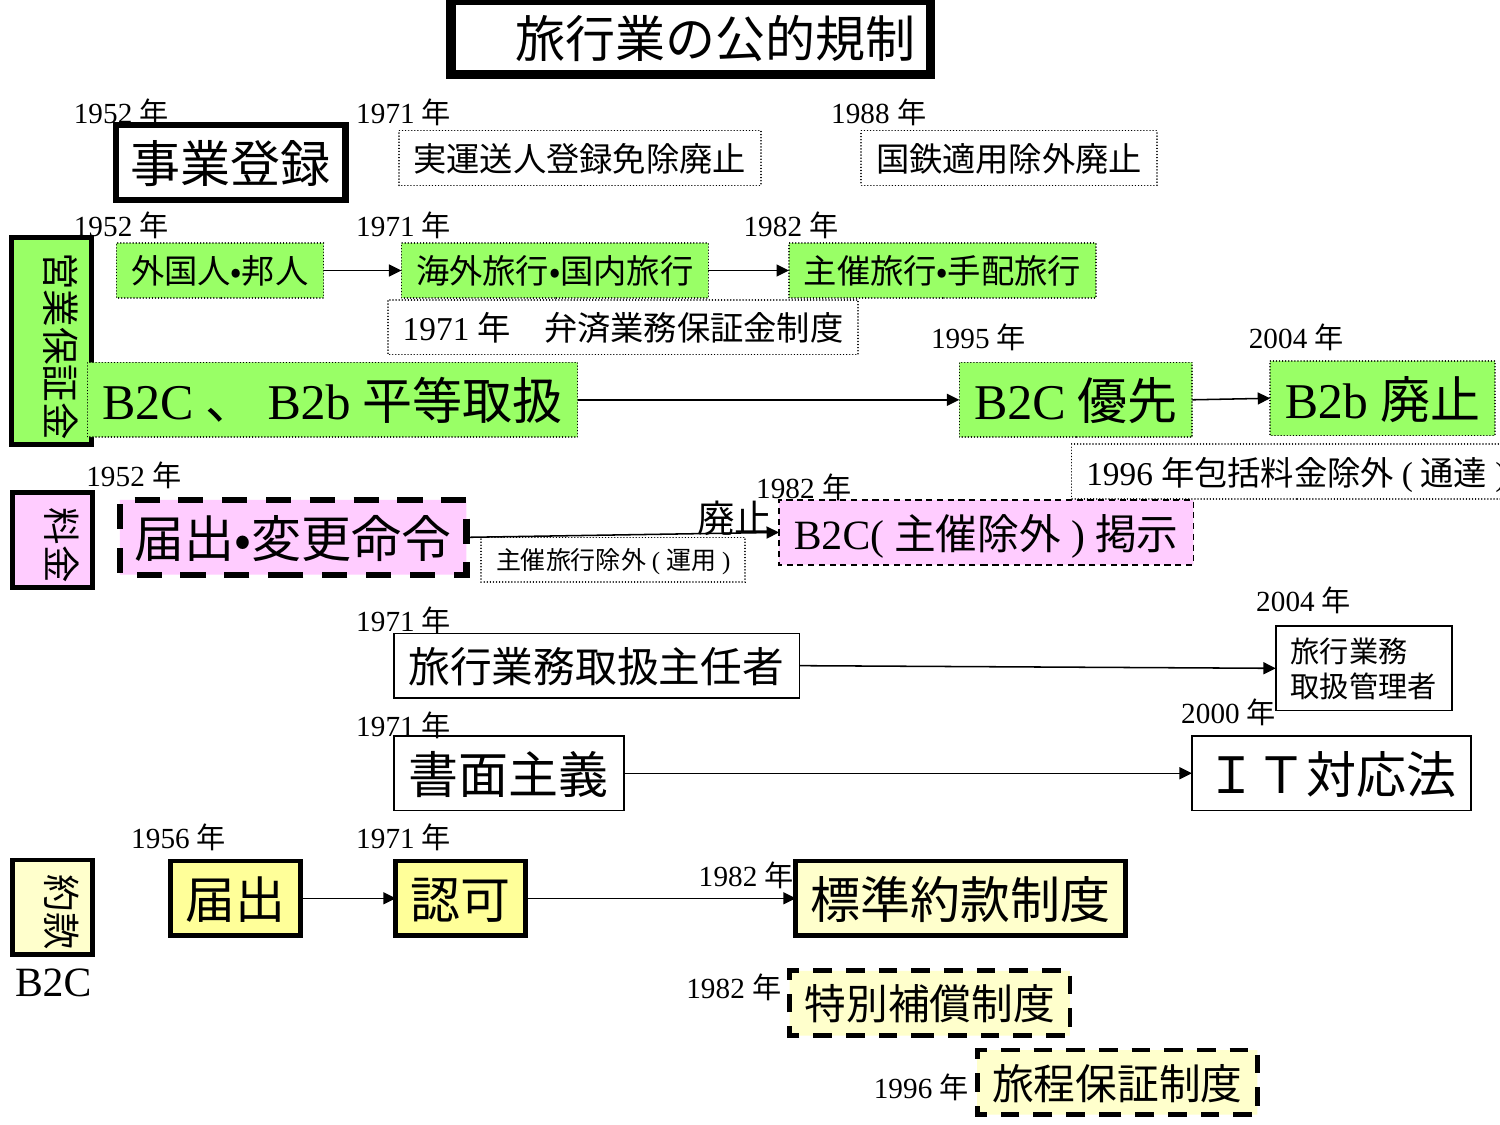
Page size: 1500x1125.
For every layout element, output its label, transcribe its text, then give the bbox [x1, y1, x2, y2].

text_box 1996年包括料金除外(通達) [1071, 444, 1500, 499]
text_box B2C、B2b平等取扱 [87, 362, 578, 438]
text_box 主催旅行・手配旅行 [788, 243, 1096, 298]
text_box 2004年 [1241, 574, 1366, 625]
text_box 1971年 [341, 87, 466, 138]
text_box B2C [0, 947, 107, 1013]
text_box 標準約款制度 [795, 860, 1126, 936]
text_box 旅行業務 取扱管理者 [1275, 625, 1452, 711]
text_box 1971年 [341, 699, 466, 750]
text_box ＩＴ対応法 [1191, 735, 1472, 811]
text_box 1995年 [916, 312, 1041, 363]
text_box 1952年 [58, 87, 184, 138]
text_box 国鉄適用除外廃止 [861, 130, 1157, 186]
text_box 事業登録 [115, 124, 346, 200]
text_box 旅行業の公的規制 [450, 0, 931, 75]
text_box 料金 [12, 492, 93, 588]
text_box 旅行業務取扱主任者 [393, 633, 800, 699]
text_box 1982年 [728, 199, 854, 250]
text_box B2C優先 [959, 362, 1193, 438]
text_box B2C(主催除外)掲示 [778, 500, 1194, 565]
text_box 届出 [170, 860, 301, 936]
text_box 約款 [12, 859, 93, 947]
text_box 外国人・邦人 [116, 243, 324, 298]
text_box 書面主義 [394, 735, 624, 811]
text_box 1971年 [341, 595, 466, 645]
text_box 1971年 [341, 812, 466, 863]
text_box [476, 533, 794, 541]
text_box 1996年 [858, 1062, 984, 1113]
text_box 1952年 [58, 199, 184, 250]
text_box 主催旅行除外(運用) [481, 549, 746, 583]
text_box 海外旅行・国内旅行 [401, 243, 709, 298]
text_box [799, 666, 1276, 670]
text_box 1982年 [741, 462, 866, 513]
text_box 届出・変更命令 [119, 499, 467, 575]
text_box 認可 [395, 860, 526, 936]
text_box 廃止 [682, 487, 788, 531]
text_box 営業保証金 [11, 237, 92, 445]
text_box 1971年 [341, 199, 466, 250]
text_box 2000年 [1166, 687, 1291, 738]
text_box 1982年 [671, 962, 797, 1013]
text_box 旅程保証制度 [977, 1050, 1258, 1115]
text_box 特別補償制度 [789, 970, 1070, 1036]
text_box 1956年 [116, 812, 241, 863]
text_box 1952年 [71, 449, 197, 500]
text_box 1982年 [683, 849, 809, 900]
text_box 1971年 弁済業務保証金制度 [387, 299, 859, 355]
text_box 1988年 [816, 87, 941, 138]
text_box B2b廃止 [1270, 360, 1495, 436]
text_box 2004年 [1233, 312, 1359, 363]
text_box 実運送人登録免除廃止 [398, 130, 761, 186]
